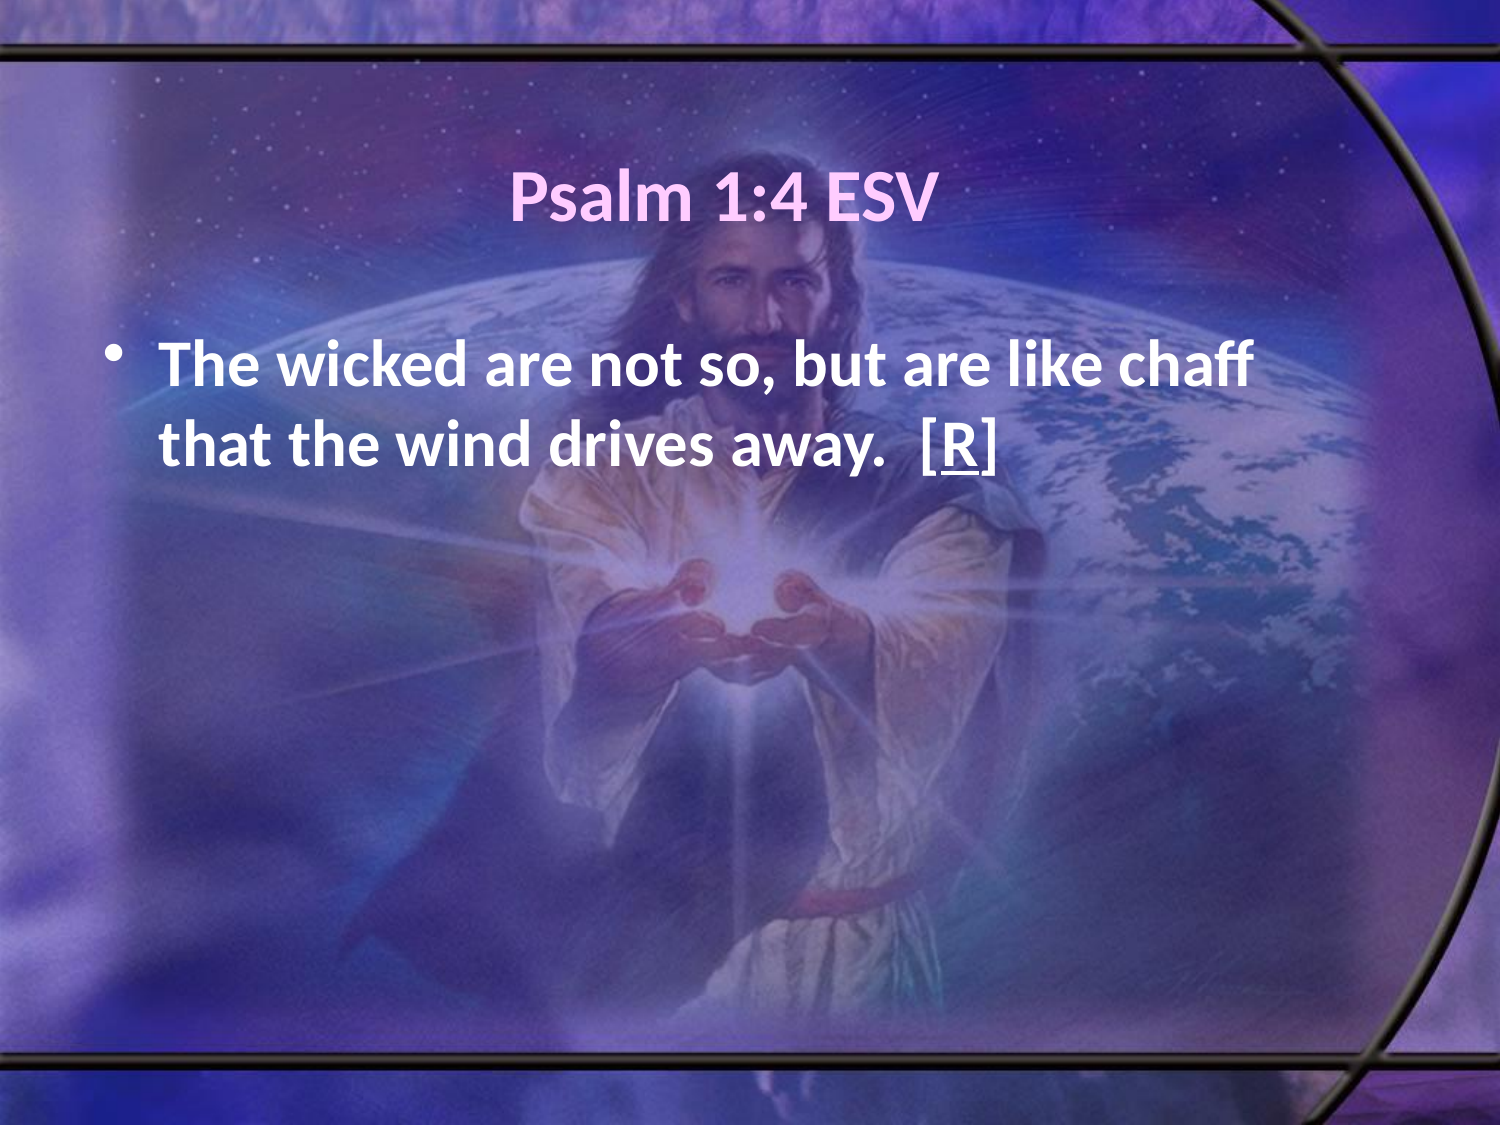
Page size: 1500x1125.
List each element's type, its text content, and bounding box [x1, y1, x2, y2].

list The wicked are not so, but are like chaff that the wind drives away. [R] [87, 312, 1363, 1043]
title Psalm 1:4 ESV [87, 99, 1363, 283]
picture [0, 0, 1500, 1125]
